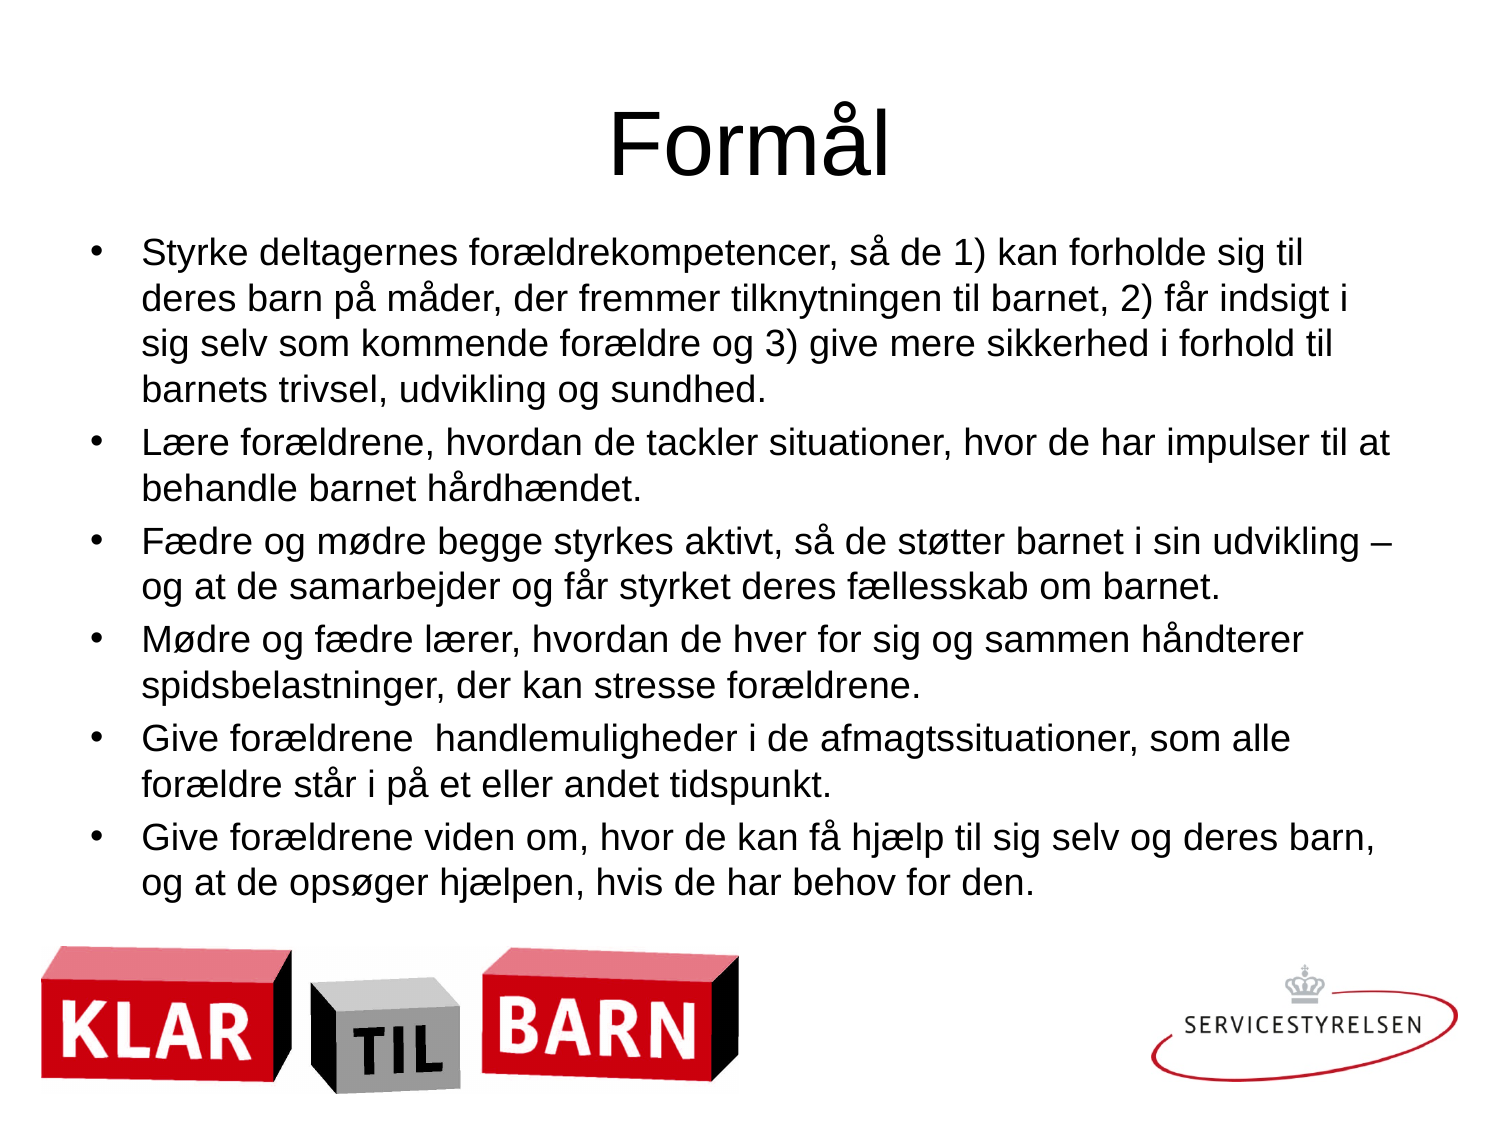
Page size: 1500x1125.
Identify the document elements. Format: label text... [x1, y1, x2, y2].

picture [1151, 964, 1458, 1082]
title Formål [75, 45, 1425, 219]
picture [41, 946, 739, 1094]
list Styrke deltagernes forældrekompetencer, så de 1) kan forholde sig til deres barn på måder, der fremmer tilknytningen til barnet, 2) får indsigt i sig selv som kommende forældre og 3) give mere sikkerhed i forhold til barnets trivsel, udvikling og sundhed. Lære forældrene, hvordan de tackler situationer, hvor de har impulser til at behandle barnet hårdhændet. Fædre og mødre begge styrkes aktivt, så de støtter barnet i sin udvikling – og at de samarbejder og får styrket deres fællesskab om barnet. Mødre og fædre lærer, hvordan de hver for sig og sammen håndterer spidsbelastninger, der kan stresse forældrene. Give forældrene handlemuligheder i de afmagtssituationer, som alle forældre står i på et eller andet tidspunkt. Give forældrene viden om, hvor de kan få hjælp til sig selv og deres barn, og at de opsøger hjælpen, hvis de har behov for den. [75, 219, 1425, 929]
